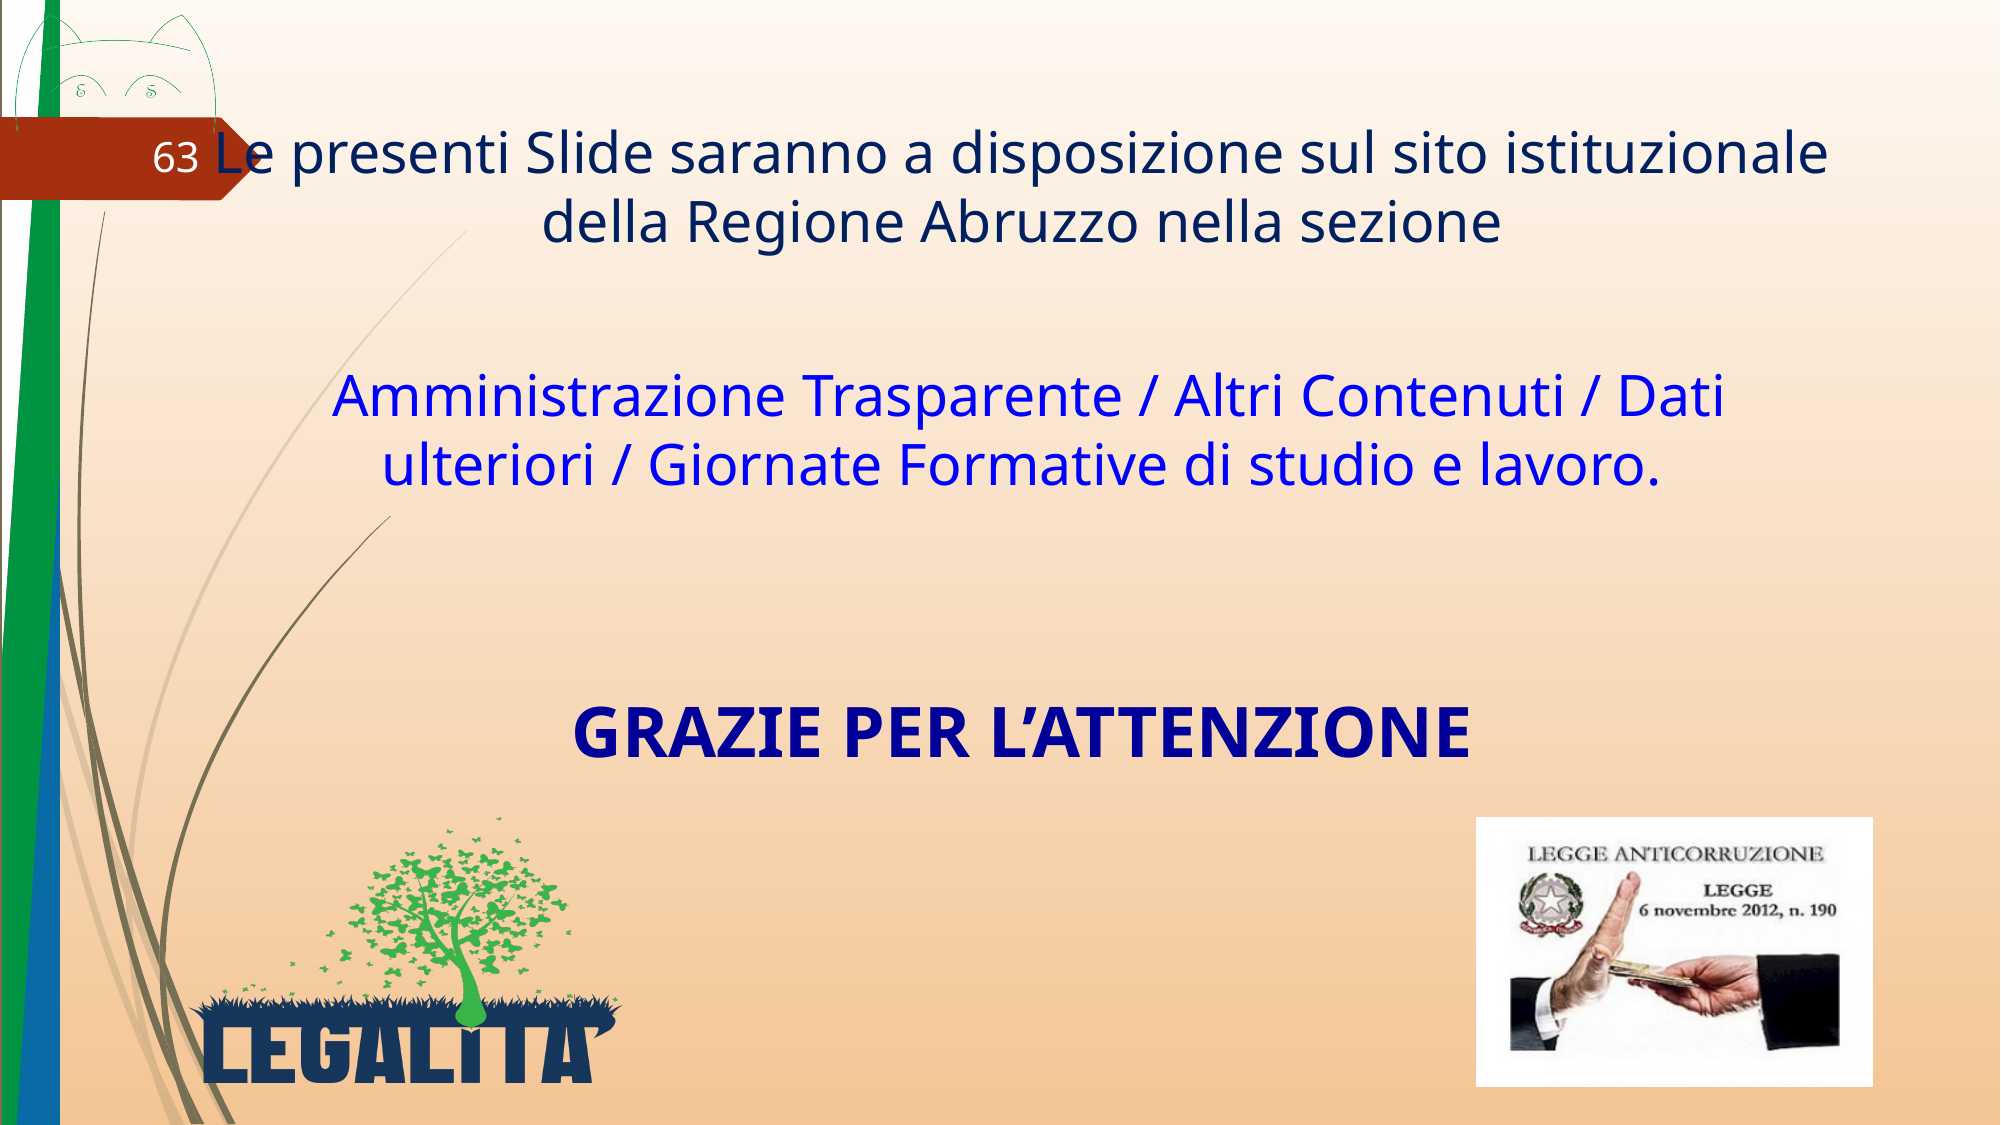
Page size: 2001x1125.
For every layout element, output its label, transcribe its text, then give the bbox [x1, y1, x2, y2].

picture [188, 817, 623, 1084]
list Le presenti Slide saranno a disposizione sul sito istituzionale della Regione Abruzzo nella sezione Amministrazione Trasparente / Altri Contenuti / Dati ulteriori / Giornate Formative di studio e lavoro. GRAZIE PER L’ATTENZIONE [172, 22, 1873, 785]
picture [1475, 817, 1873, 1087]
picture [15, 14, 216, 133]
slide_number 63 [87, 129, 216, 190]
